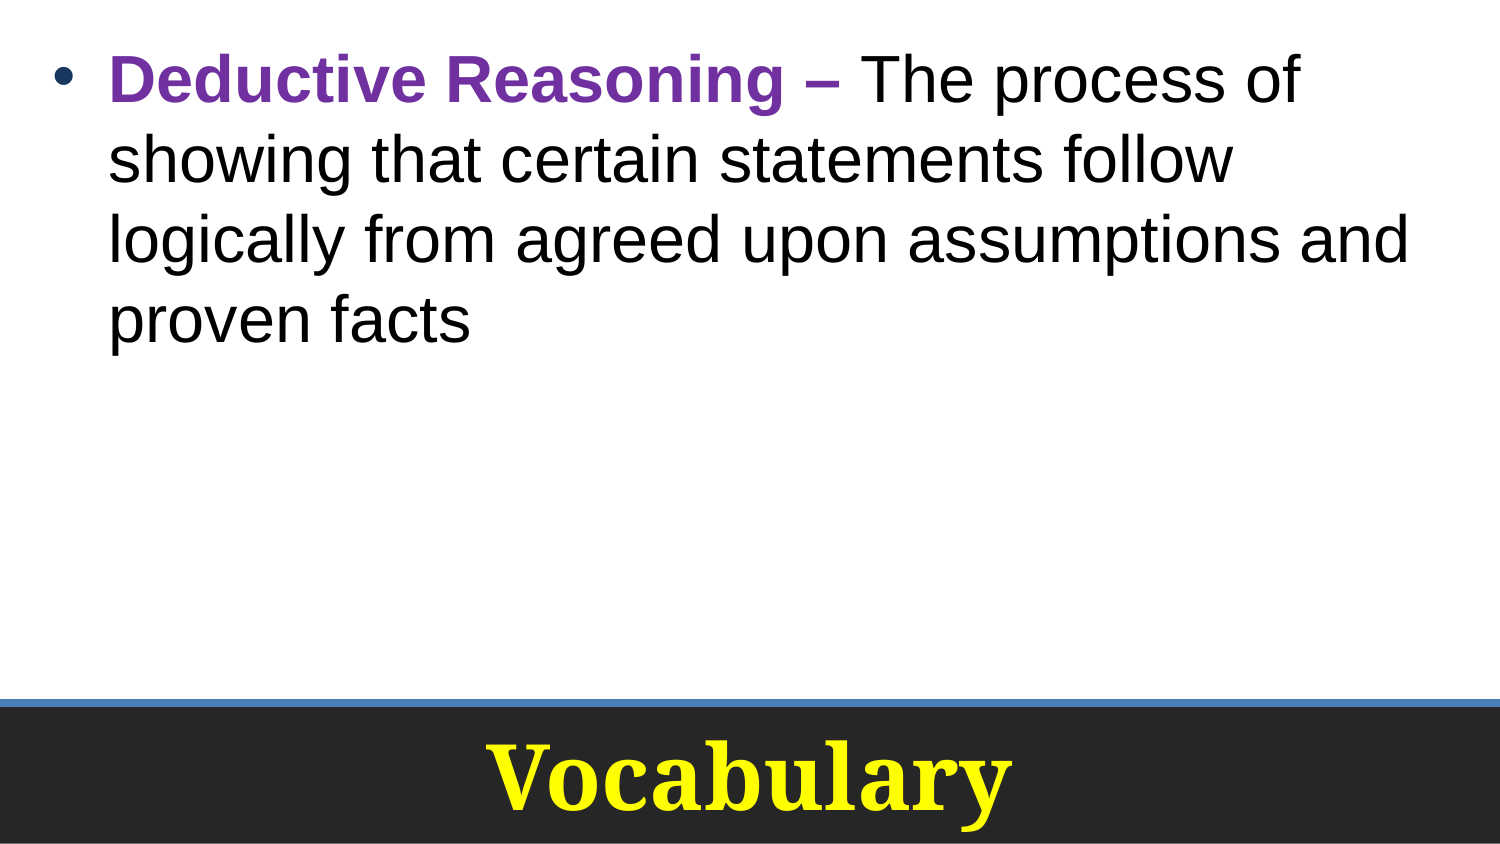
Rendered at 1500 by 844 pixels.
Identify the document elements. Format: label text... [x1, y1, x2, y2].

list Deductive Reasoning – The process of showing that certain statements follow logically from agreed upon assumptions and proven facts [37, 28, 1500, 694]
title Vocabulary [37, 703, 1463, 844]
